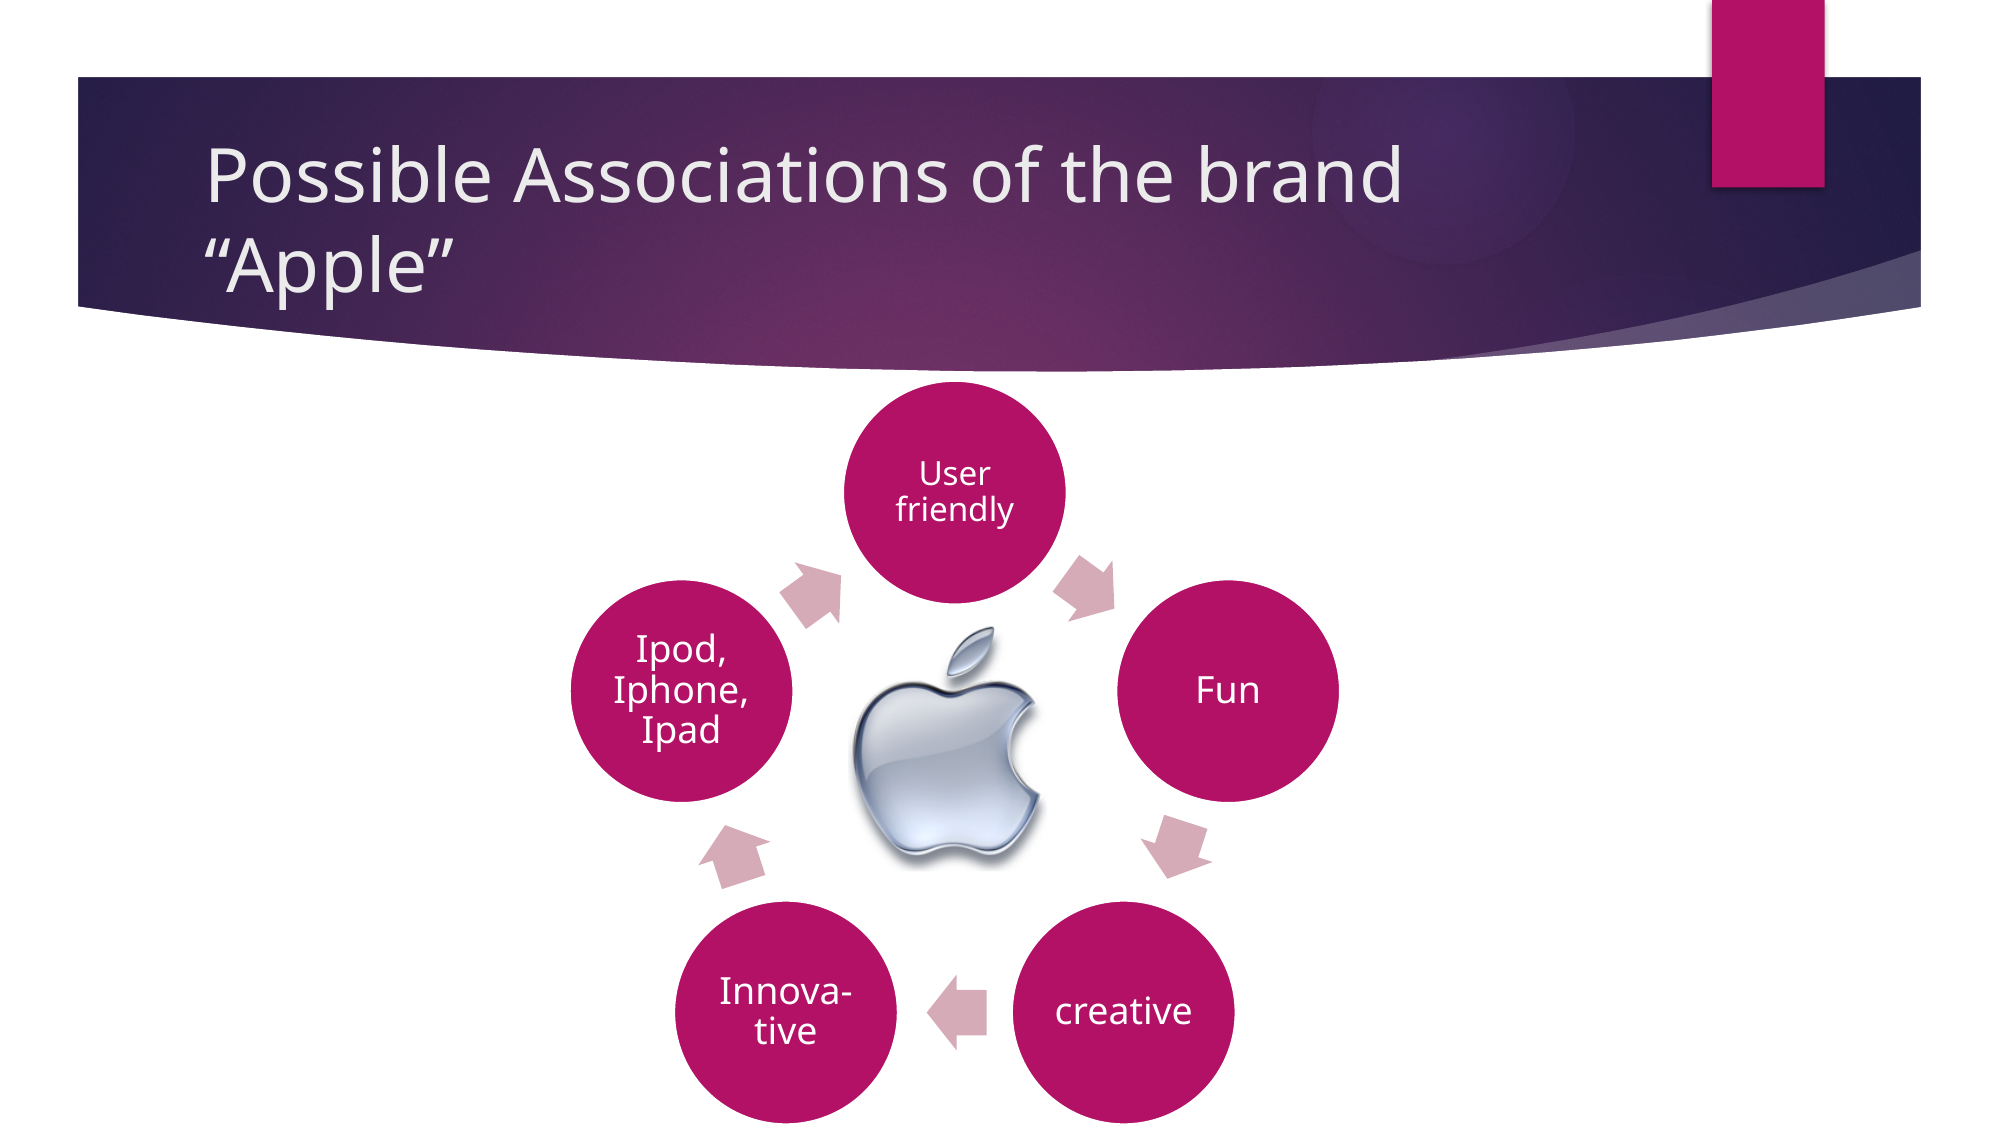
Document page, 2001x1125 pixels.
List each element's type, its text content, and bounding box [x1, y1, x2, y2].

title Possible Associations of the brand “Apple” [189, 159, 1627, 276]
picture [848, 620, 1053, 876]
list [141, 379, 1769, 1125]
